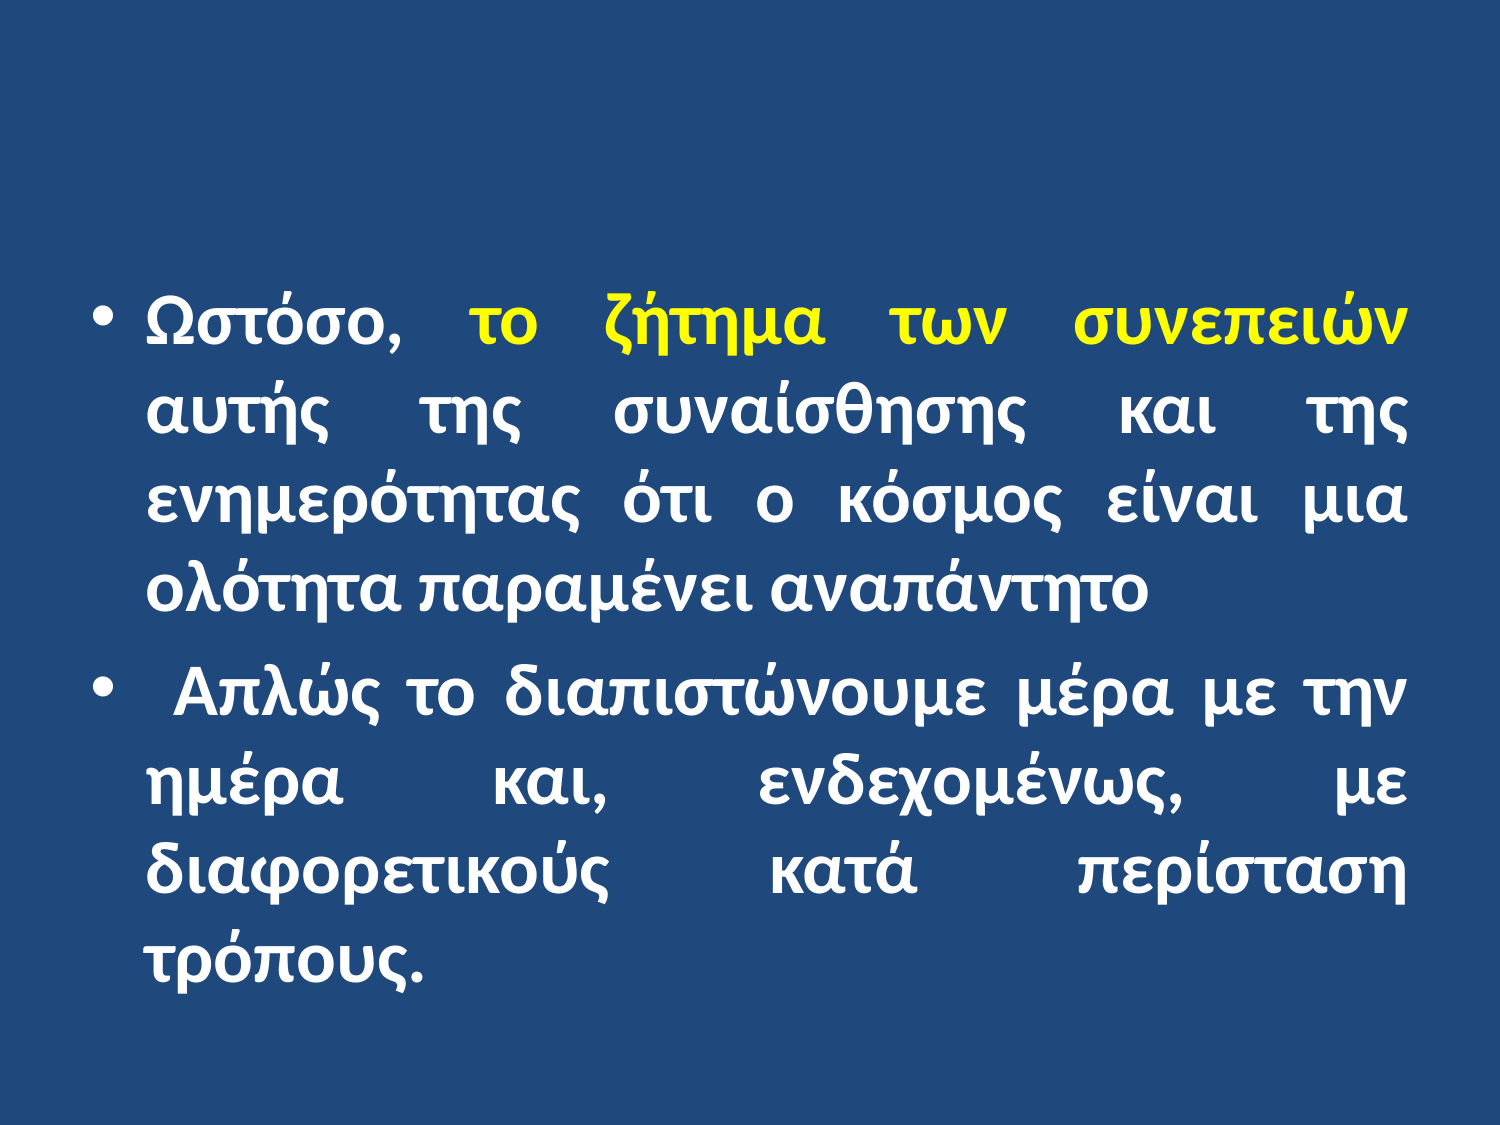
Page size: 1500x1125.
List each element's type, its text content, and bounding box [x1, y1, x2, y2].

list Ωστόσο, το ζήτημα των συνεπειών αυτής της συναίσθησης και της ενημερότητας ότι ο κόσμος είναι μια ολότητα παραμένει αναπάντητο Απλώς το διαπιστώνουμε μέρα με την ημέρα και, ενδεχομένως, με διαφορετικούς κατά περίσταση τρόπους. [75, 262, 1425, 1005]
